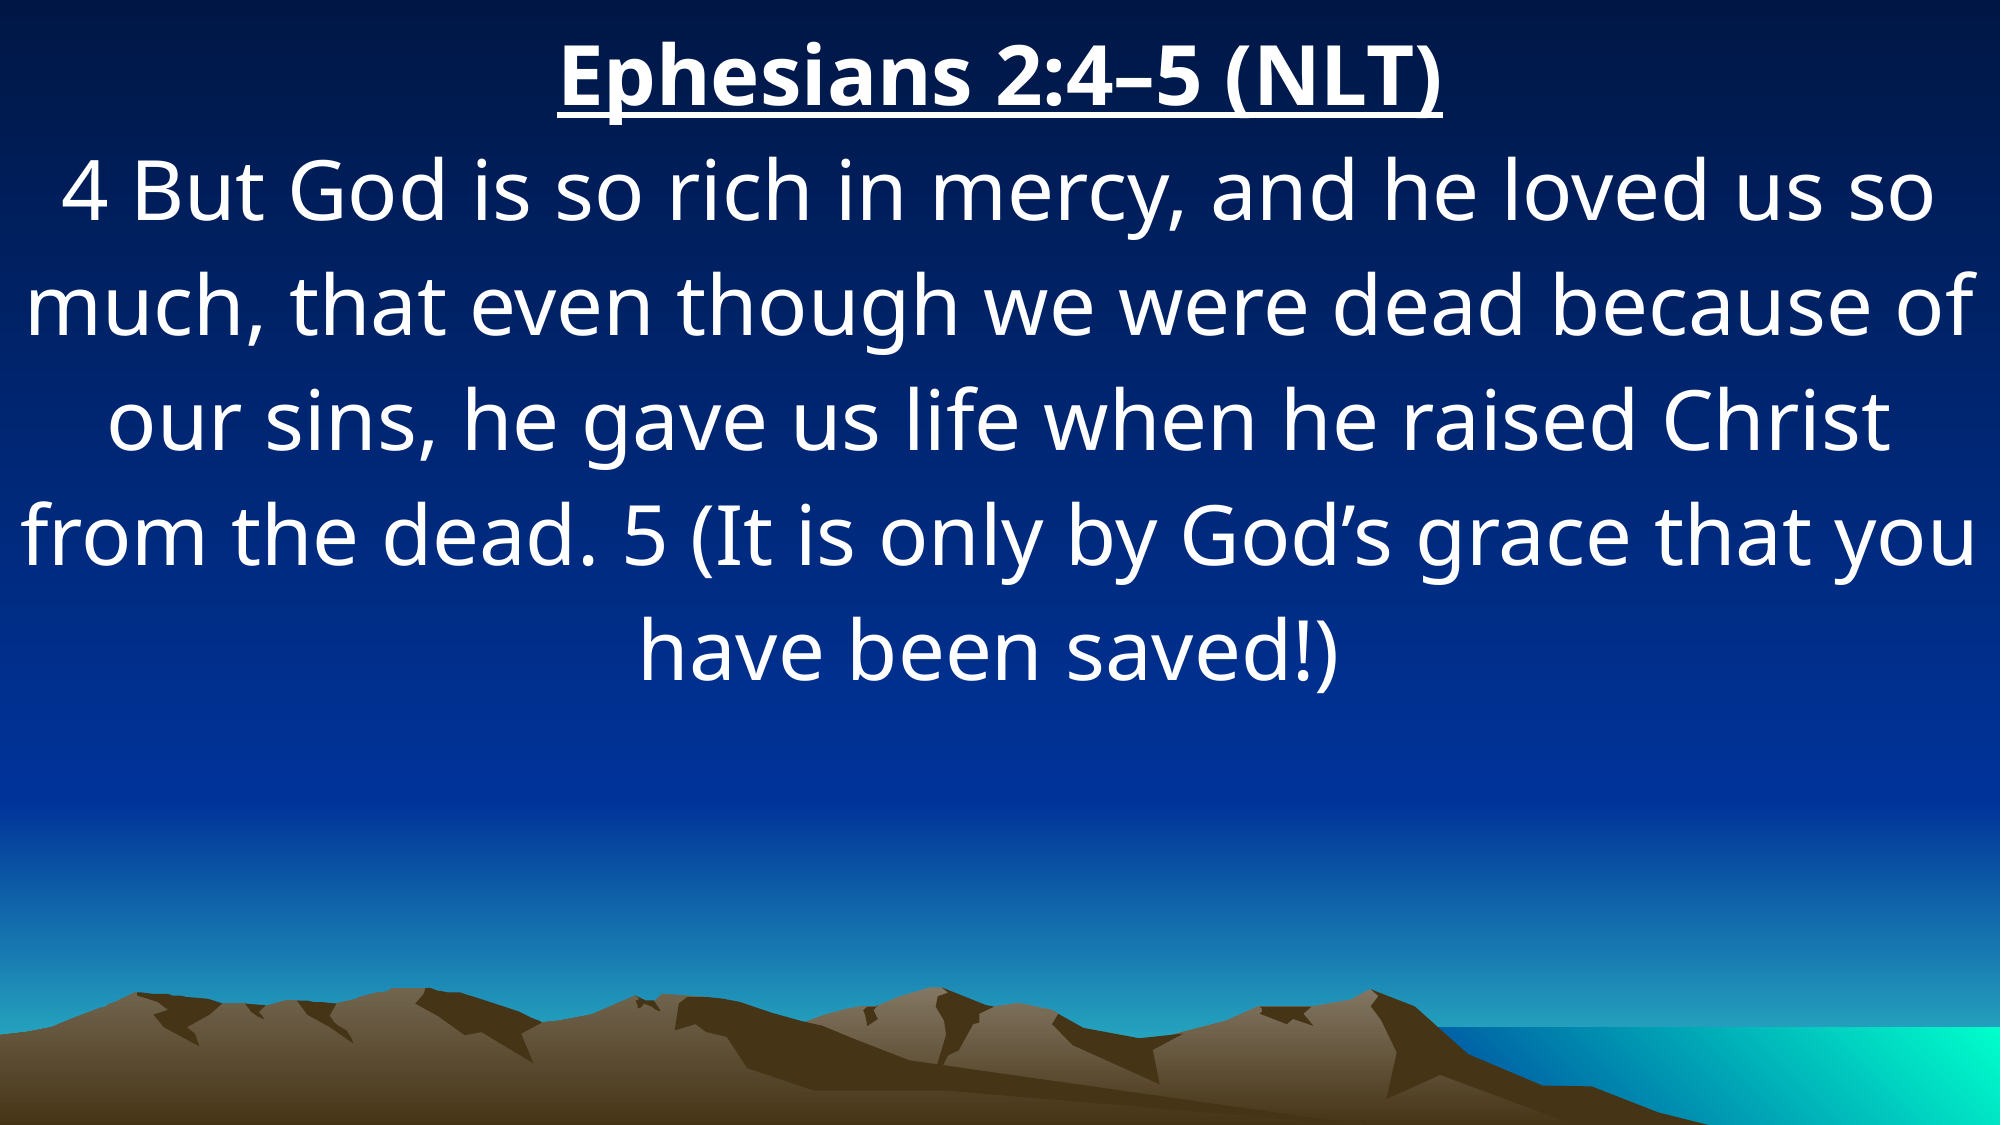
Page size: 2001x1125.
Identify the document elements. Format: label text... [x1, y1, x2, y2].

text_box Ephesians 2:4–5 (NLT) 4 But God is so rich in mercy, and he loved us so much, that even though we were dead because of our sins, he gave us life when he raised Christ from the dead. 5 (It is only by God’s grace that you have been saved!) [0, 0, 2000, 920]
